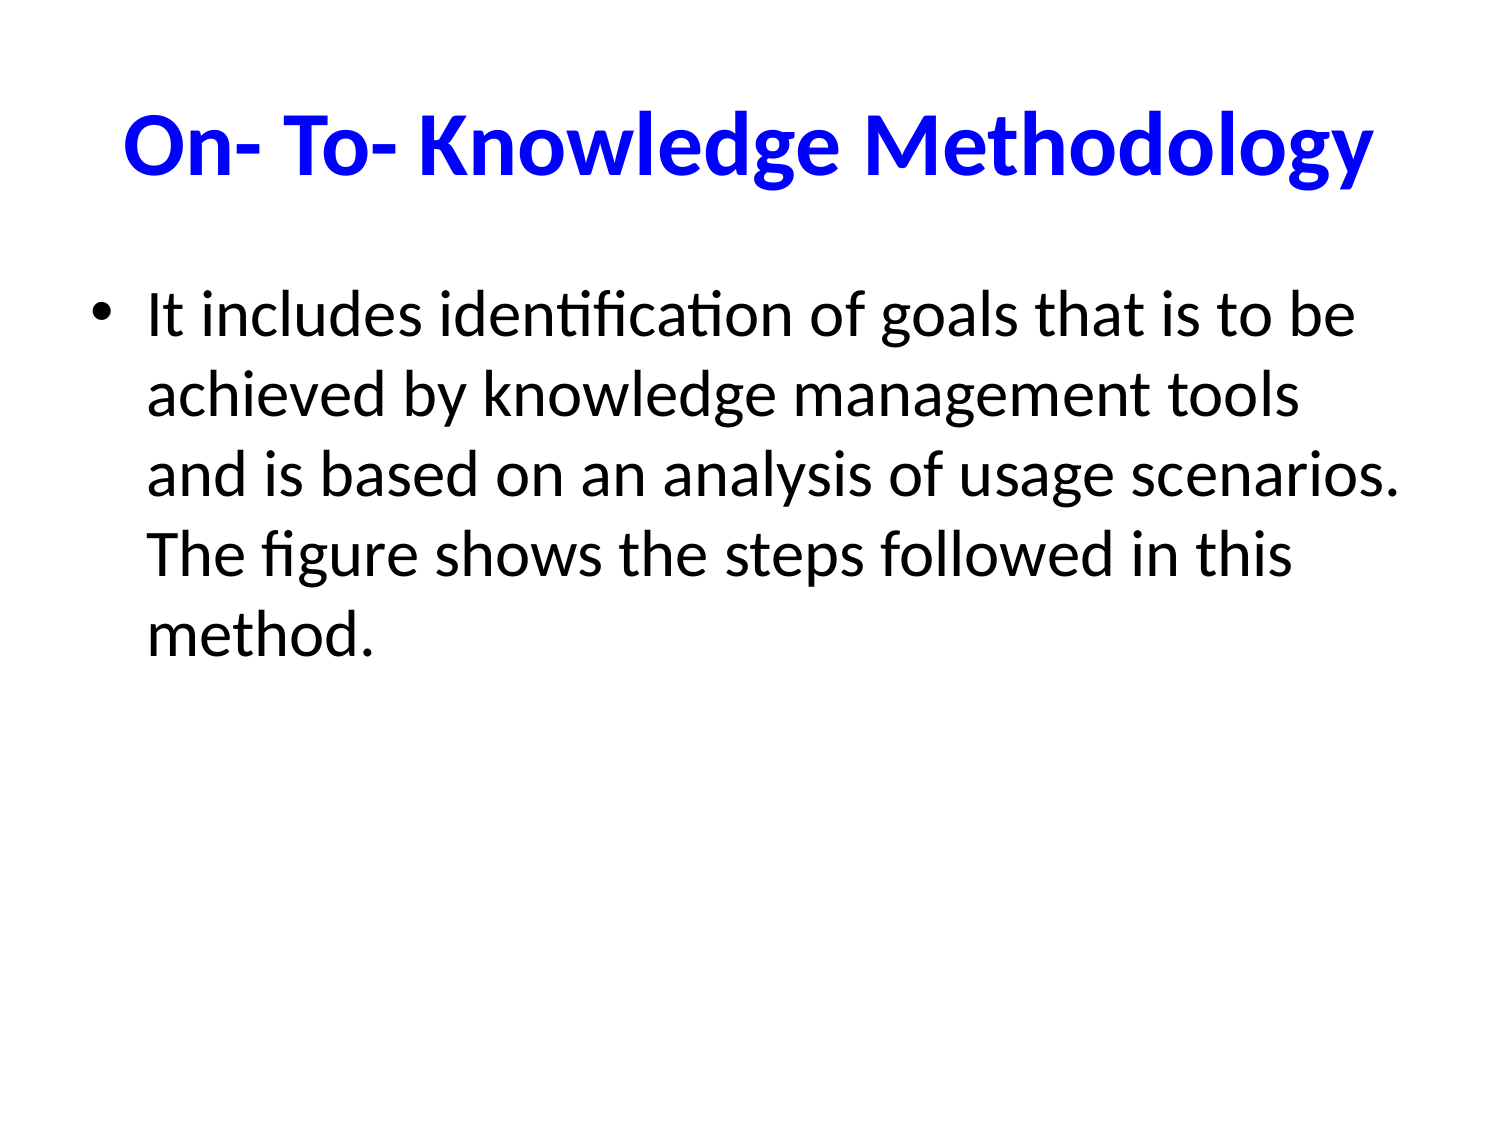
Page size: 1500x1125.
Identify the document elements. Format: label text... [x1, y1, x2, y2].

list It includes identification of goals that is to be achieved by knowledge management tools and is based on an analysis of usage scenarios. The figure shows the steps followed in this method. [75, 262, 1425, 1005]
title On- To- Knowledge Methodology [75, 45, 1425, 233]
